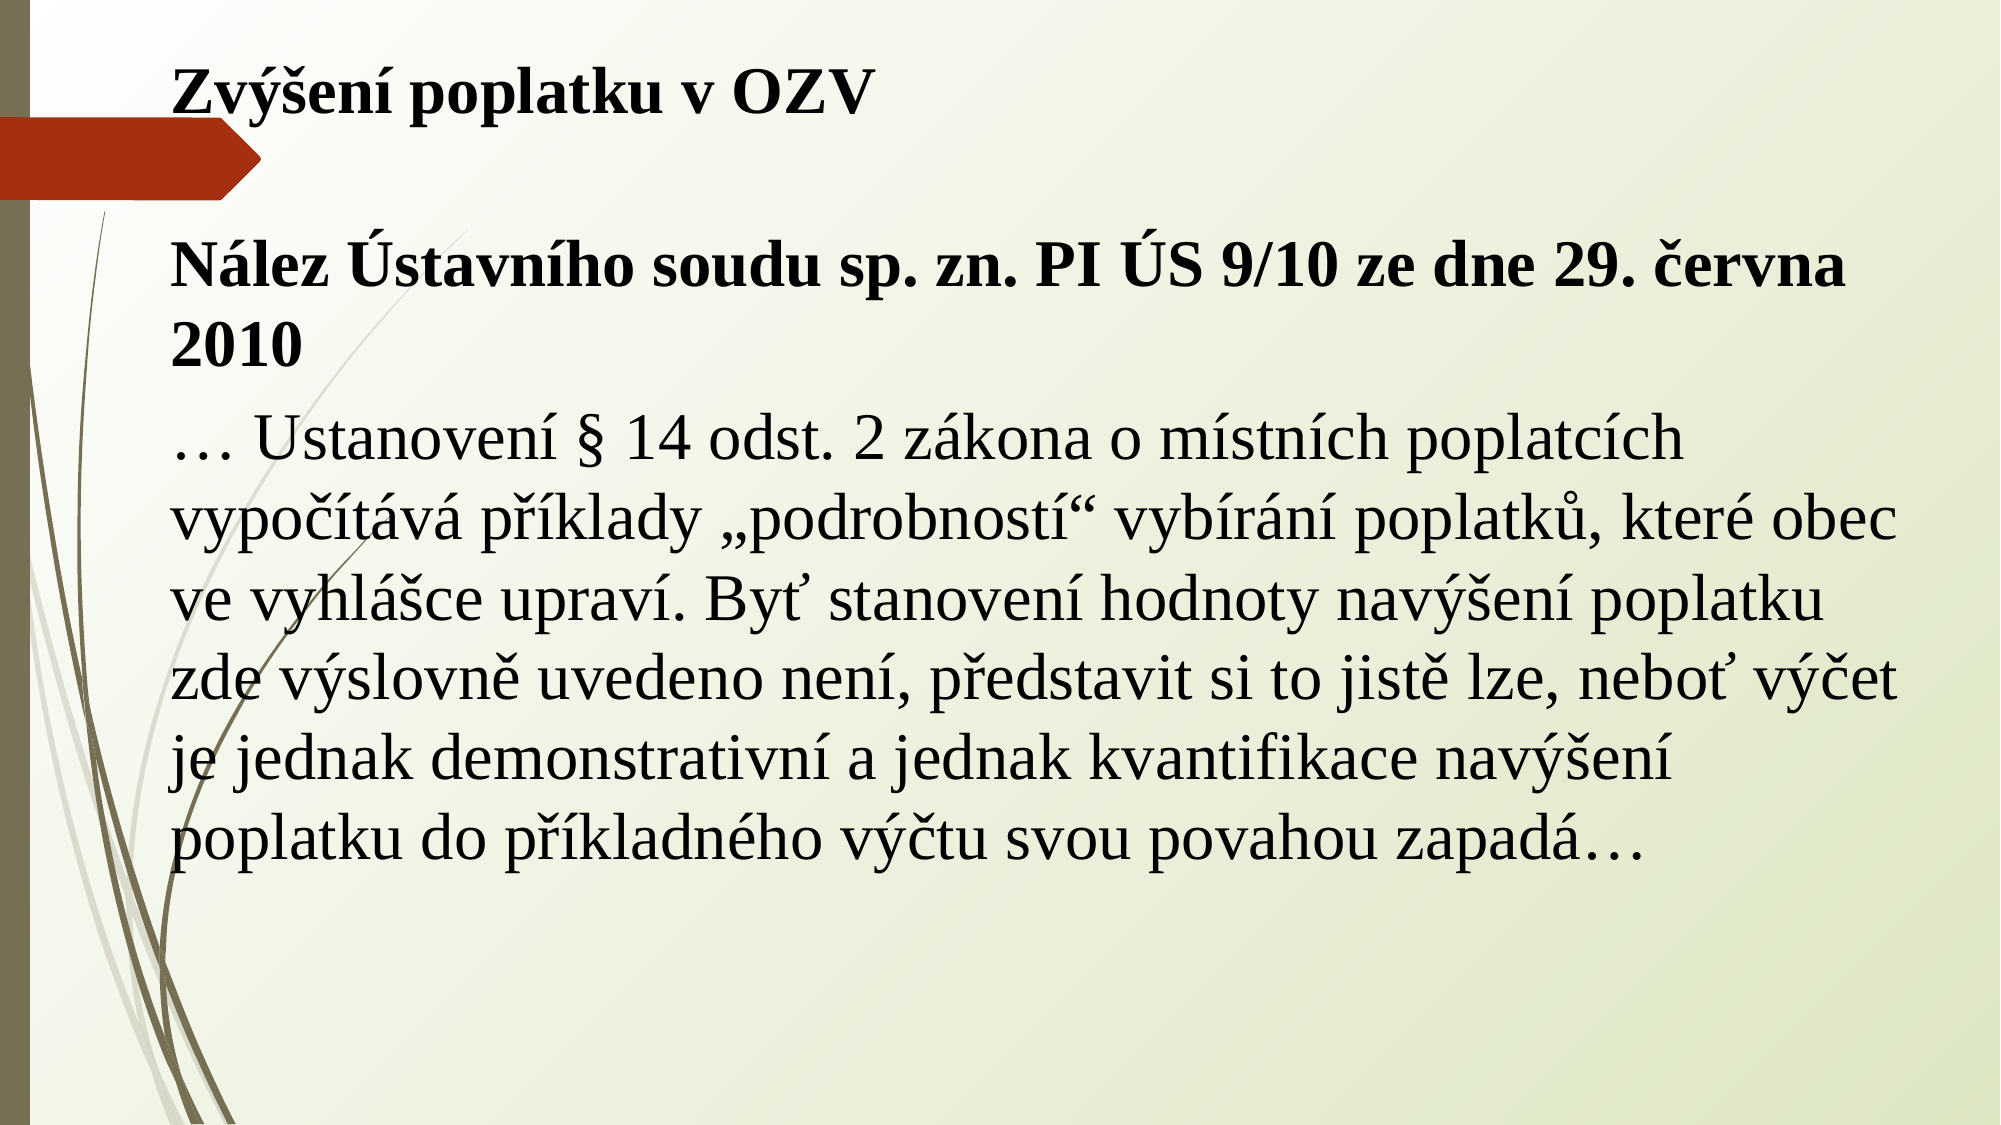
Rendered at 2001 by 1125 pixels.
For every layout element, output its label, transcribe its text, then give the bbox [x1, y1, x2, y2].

text_box Zvýšení poplatku v OZV Nález Ústavního soudu sp. zn. PI ÚS 9/10 ze dne 29. června 2010 … Ustanovení § 14 odst. 2 zákona o místních poplatcích vypočítává příklady „podrobností“ vybírání poplatků, které obec ve vyhlášce upraví. Byť stanovení hodnoty navýšení poplatku zde výslovně uvedeno není, představit si to jistě lze, neboť výčet je jednak demonstrativní a jednak kvantifikace navýšení poplatku do příkladného výčtu svou povahou zapadá… [155, 39, 1934, 976]
